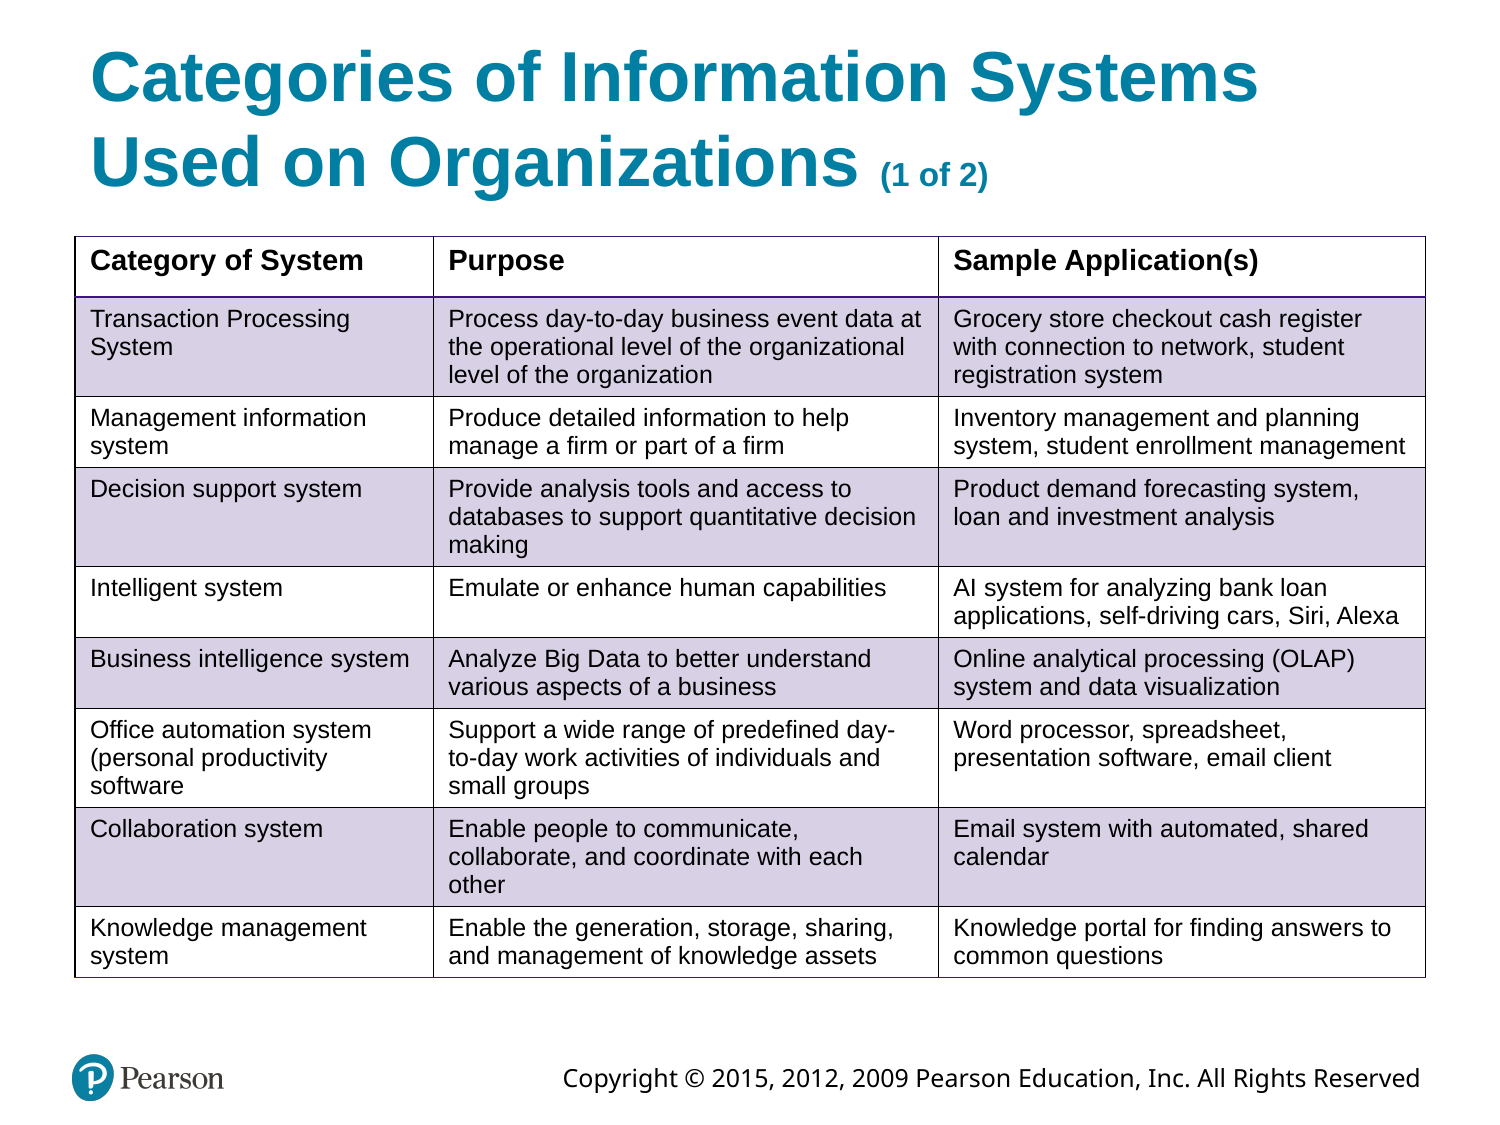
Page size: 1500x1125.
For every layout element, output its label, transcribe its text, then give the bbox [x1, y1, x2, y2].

table_cell Knowledge portal for finding answers to common questions [939, 907, 1425, 977]
table_cell Support a wide range of predefined day-to-day work activities of individuals and small groups [434, 709, 938, 807]
table_cell Grocery store checkout cash register with connection to network, student registration system [939, 298, 1425, 396]
table_cell Intelligent system [76, 567, 433, 637]
table_header Purpose [434, 237, 938, 296]
table_cell Produce detailed information to help manage a firm or part of a firm [434, 397, 938, 467]
picture [72, 1054, 88, 1070]
table_cell Collaboration system [76, 808, 433, 906]
table_cell Inventory management and planning system, student enrollment management [939, 397, 1425, 467]
picture [80, 1063, 106, 1088]
table_cell Provide analysis tools and access to databases to support quantitative decision making [434, 468, 938, 566]
picture [72, 1087, 83, 1101]
table_cell Decision support system [76, 468, 433, 566]
table_cell Enable people to communicate, collaborate, and coordinate with each other [434, 808, 938, 906]
table_cell AI system for analyzing bank loan applications, self-driving cars, Siri, Alexa [939, 567, 1425, 637]
table_cell Product demand forecasting system, loan and investment analysis [939, 468, 1425, 566]
table_cell Knowledge management system [76, 907, 433, 977]
table_header Category of System [76, 237, 433, 296]
table_cell Emulate or enhance human capabilities [434, 567, 938, 637]
table_cell Online analytical processing (OLAP) system and data visualization [939, 638, 1425, 708]
table_cell Enable the generation, storage, sharing, and management of knowledge assets [434, 907, 938, 977]
table_cell Word processor, spreadsheet, presentation software, email client [939, 709, 1425, 807]
picture [98, 1054, 224, 1101]
table_cell Transaction Processing System [76, 298, 433, 396]
table_cell Office automation system (personal productivity software [76, 709, 433, 807]
table_cell Business intelligence system [76, 638, 433, 708]
table_cell Email system with automated, shared calendar [939, 808, 1425, 906]
table_cell Management information system [76, 397, 433, 467]
table_cell Analyze Big Data to better understand various aspects of a business [434, 638, 938, 708]
table_header Sample Application(s) [939, 237, 1425, 296]
table_cell Process day-to-day business event data at the operational level of the organizational level of the organization [434, 298, 938, 396]
title Categories of Information Systems Used on Organizations (1 of 2) [75, 35, 1425, 216]
